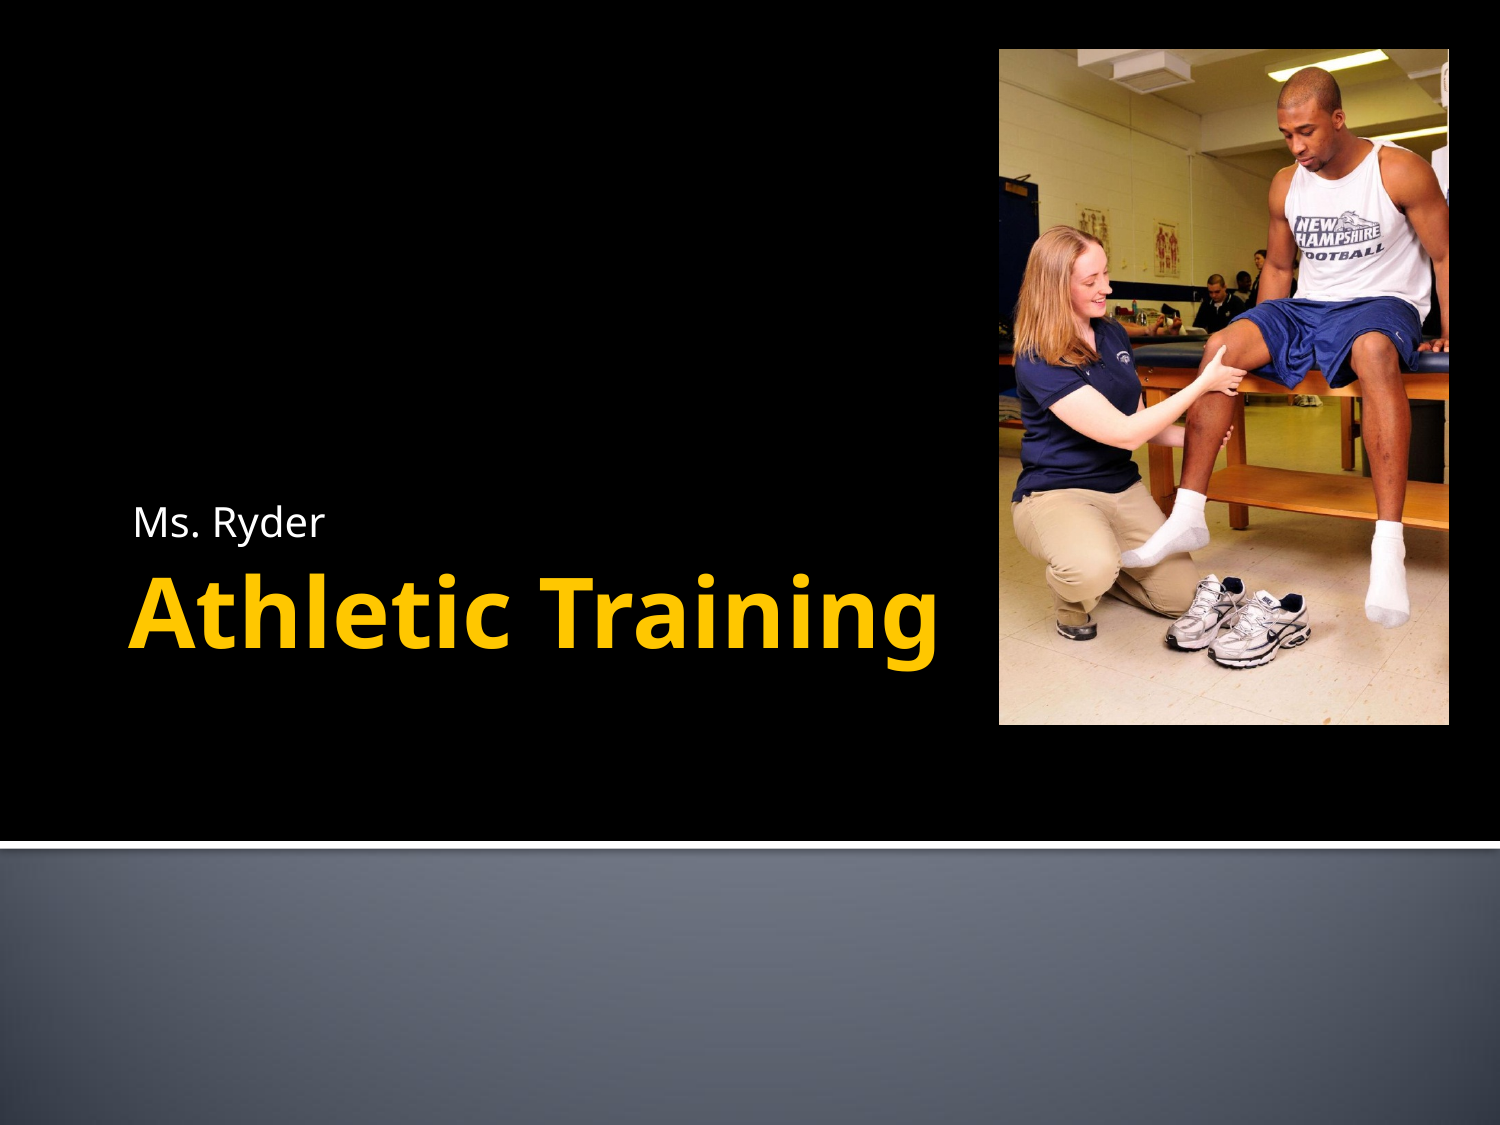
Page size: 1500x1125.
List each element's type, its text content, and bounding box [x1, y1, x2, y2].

picture [999, 49, 1449, 726]
title Athletic Training [113, 551, 1438, 825]
subtitle Ms. Ryder [112, 299, 994, 547]
picture [0, 849, 1500, 1125]
